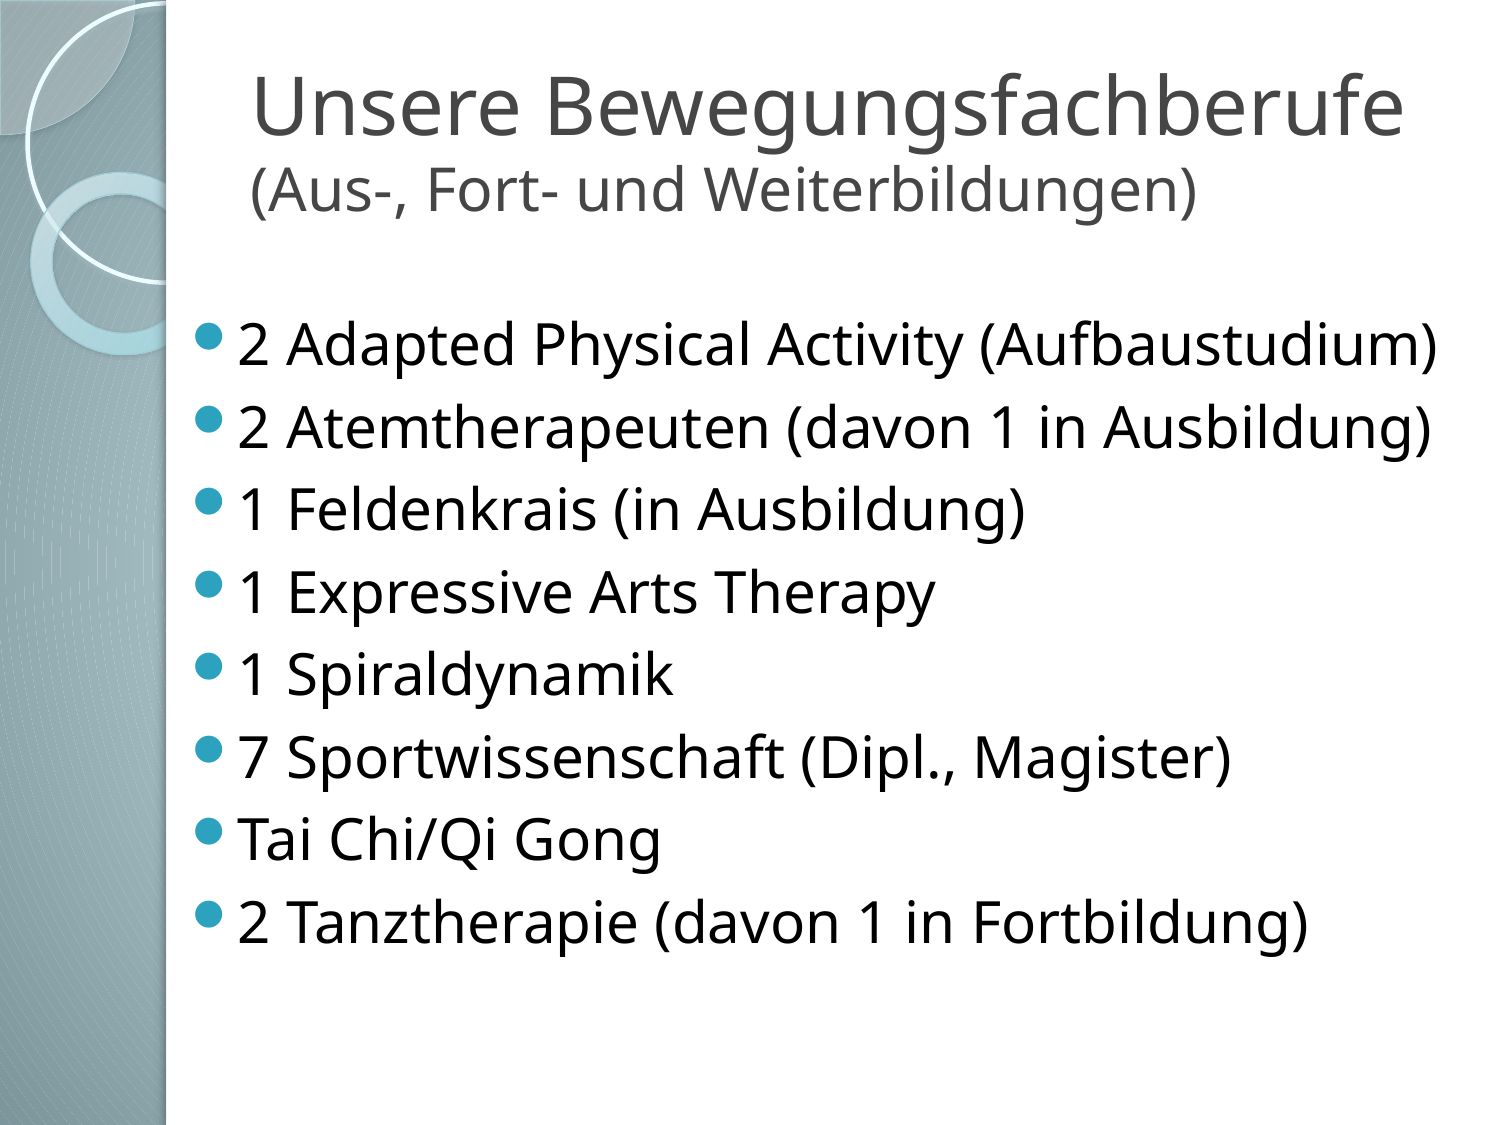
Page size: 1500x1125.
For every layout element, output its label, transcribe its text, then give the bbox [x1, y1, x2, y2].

title Unsere Bewegungsfachberufe (Aus-, Fort- und Weiterbildungen) [235, 45, 1466, 233]
list 2 Adapted Physical Activity (Aufbaustudium) 2 Atemtherapeuten (davon 1 in Ausbildung) 1 Feldenkrais (in Ausbildung) 1 Expressive Arts Therapy 1 Spiraldynamik 7 Sportwissenschaft (Dipl., Magister) Tai Chi/Qi Gong 2 Tanztherapie (davon 1 in Fortbildung) [162, 299, 1500, 1010]
